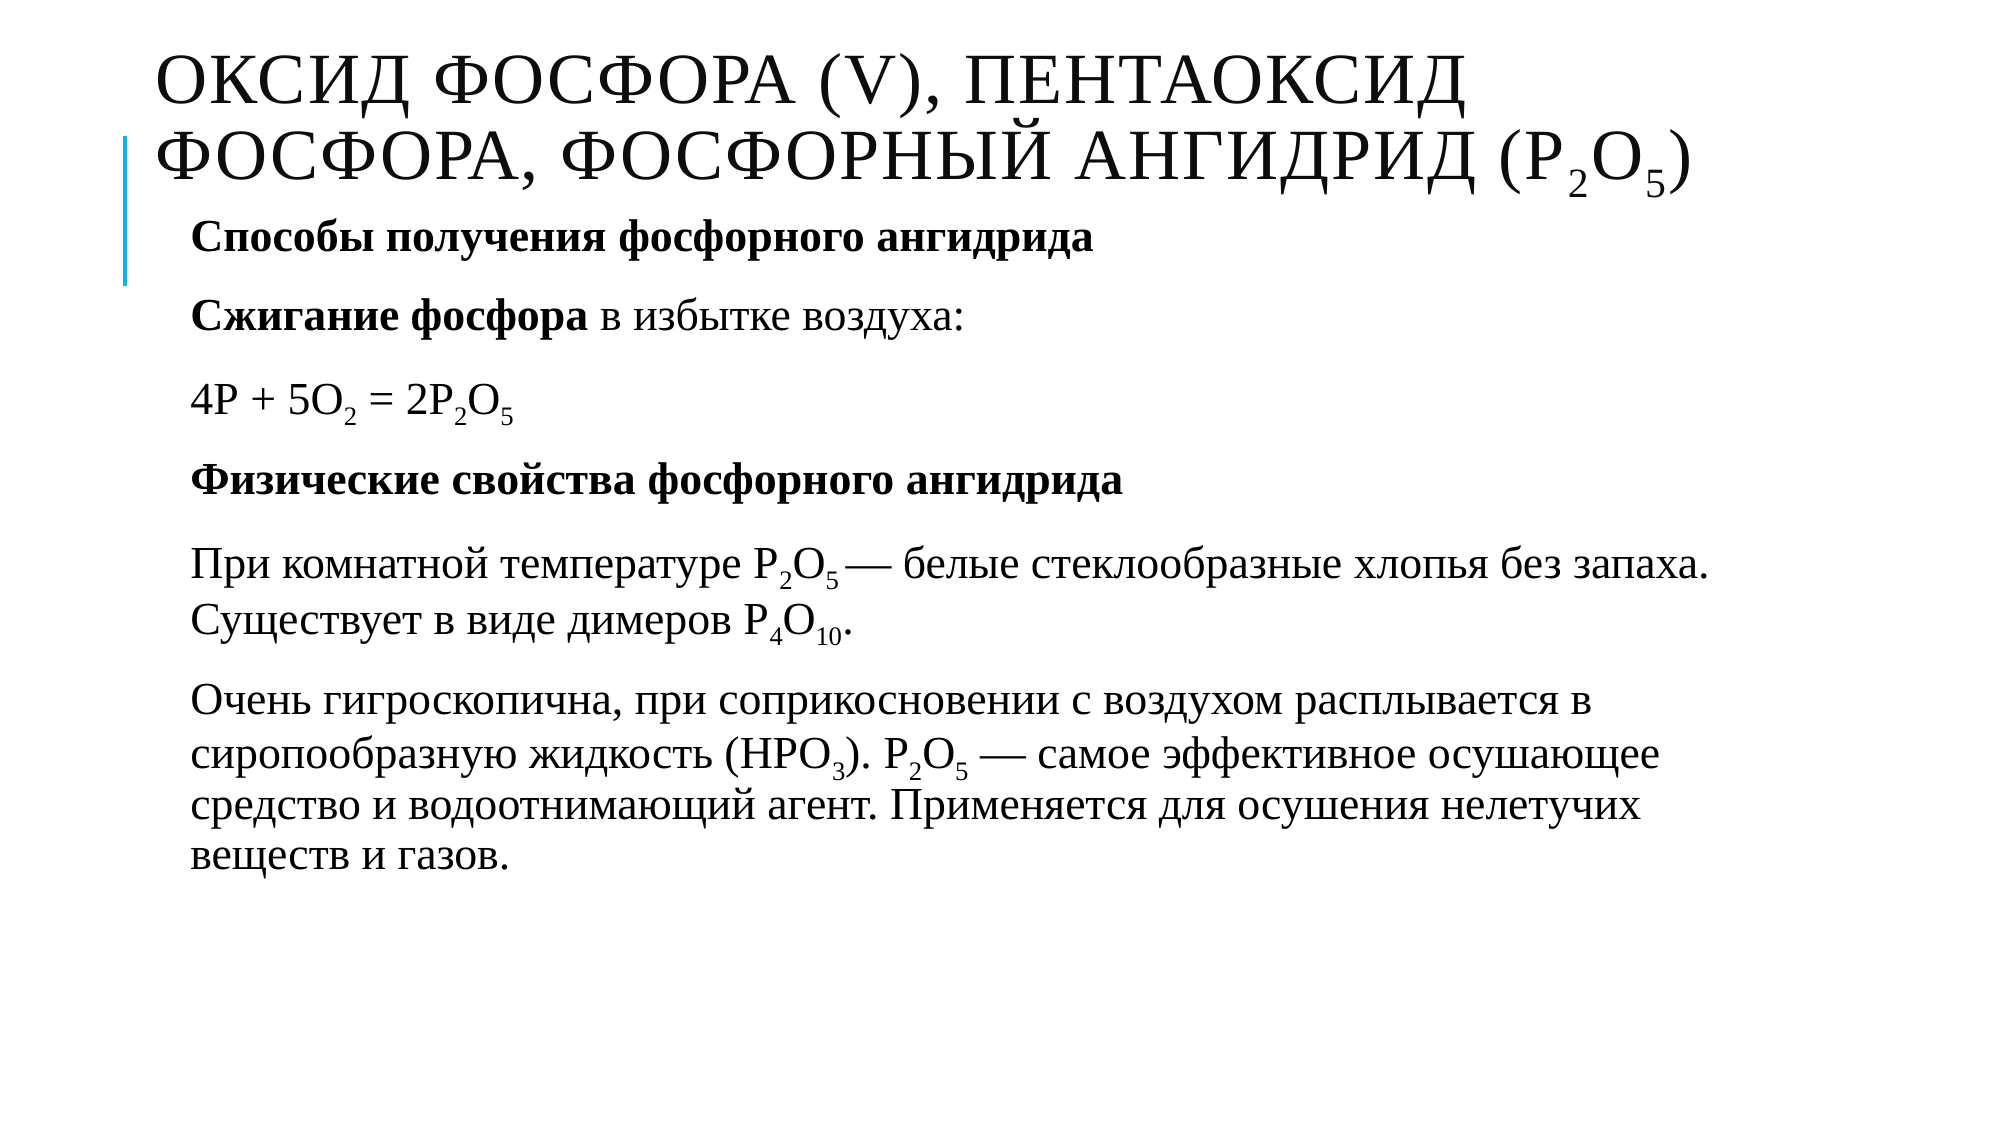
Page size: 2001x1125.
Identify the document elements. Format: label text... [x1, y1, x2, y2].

list Способы получения фосфорного ангидрида Сжигание фосфора в избытке воздуха: 4Р + 5О2 = 2Р2О5 Физические свойства фосфорного ангидрида При комнатной температуре Р2О5 — белые стеклообразные хлопья без запаха. Существует в виде димеров Р4О10. Очень гигроскопична, при соприкосновении с воздухом расплывается в сиропообразную жидкость (НРO3). Р2О5 — самое эффективное осушающее средство и водоотнимающий агент. Применяется для осушения нелетучих веществ и газов. [168, 204, 1763, 1035]
title Оксид фосфора (V), пентаоксид фосфора, фосфорный ангидрид (Р2О5) [140, 39, 1736, 205]
